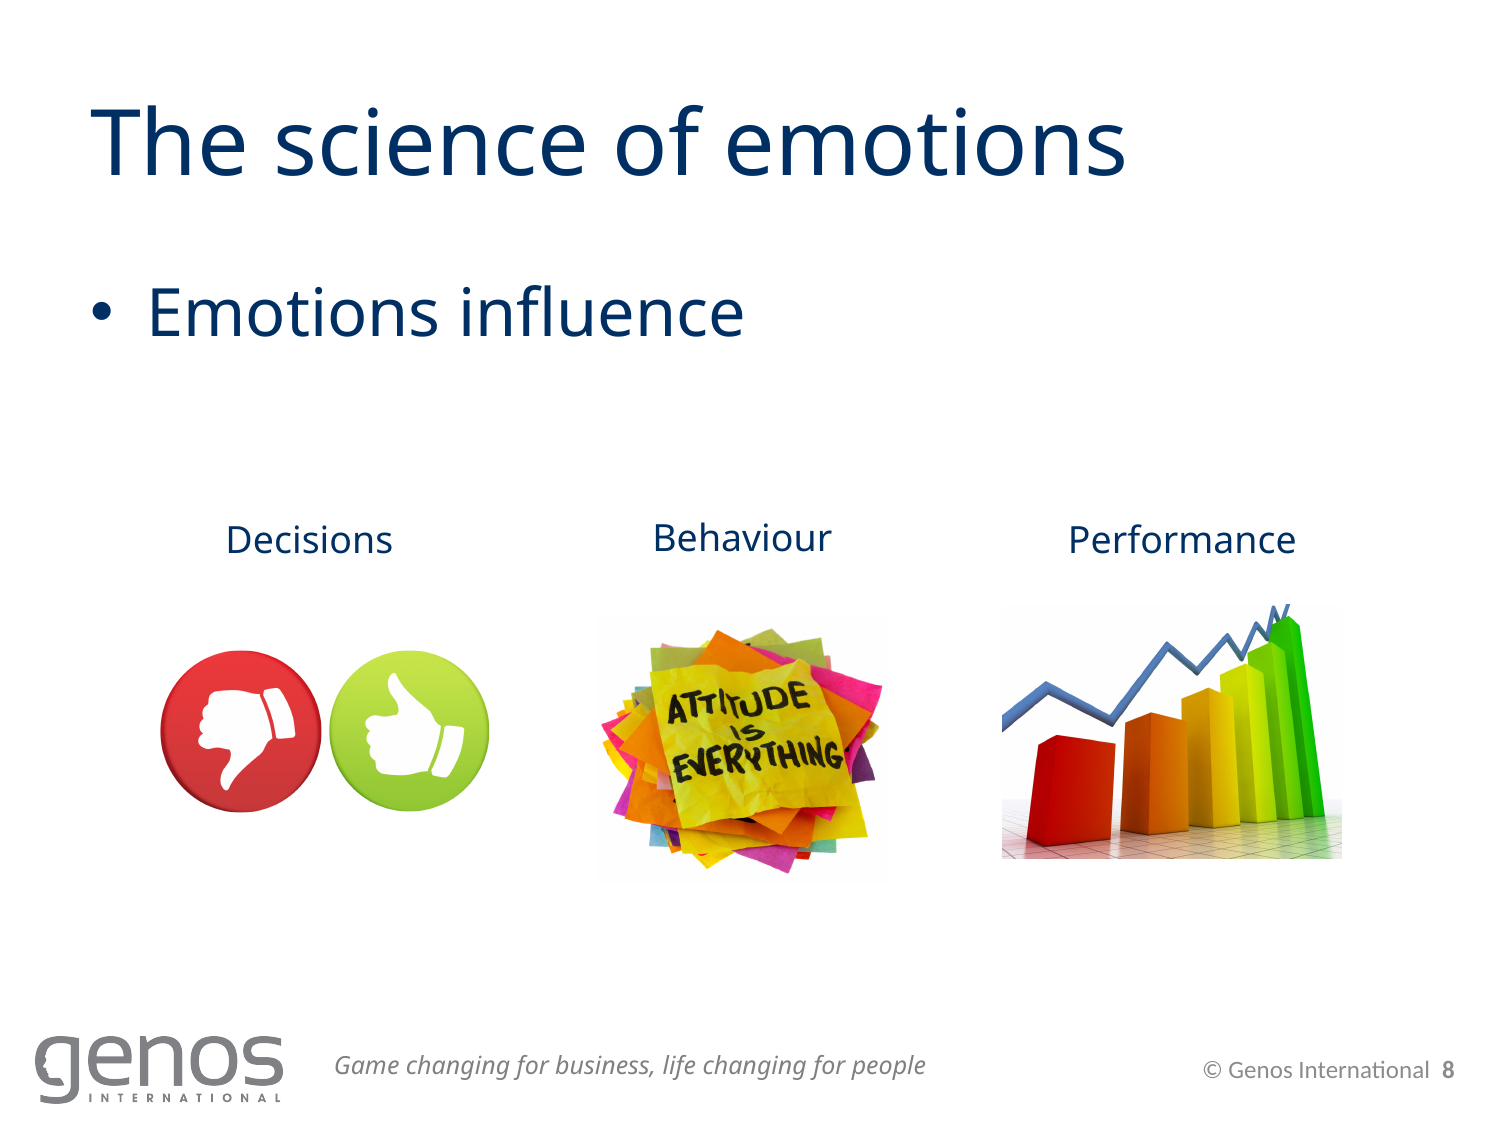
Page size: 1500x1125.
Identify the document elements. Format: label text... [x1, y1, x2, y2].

list Emotions influence [75, 262, 1425, 1005]
text_box Behaviour [582, 506, 902, 566]
text_box Decisions [150, 508, 470, 568]
picture [1002, 604, 1343, 860]
text_box Performance [1022, 508, 1342, 568]
picture [35, 1036, 283, 1104]
title The science of emotions [75, 45, 1425, 233]
picture [149, 566, 903, 937]
